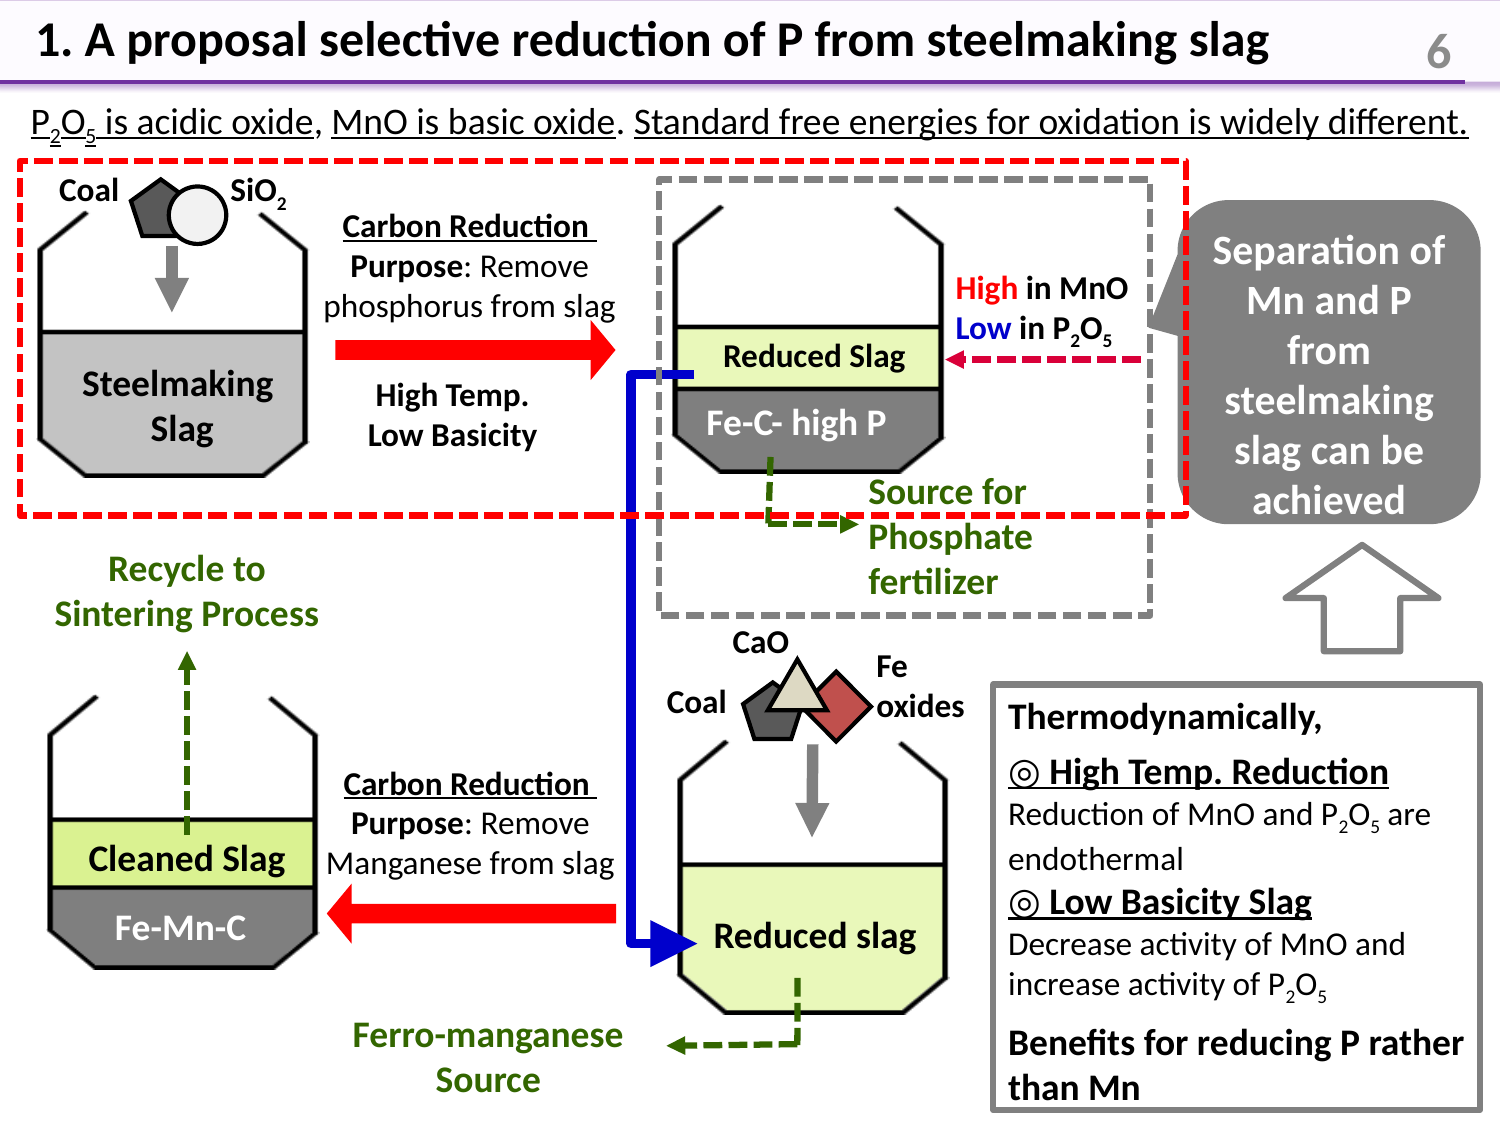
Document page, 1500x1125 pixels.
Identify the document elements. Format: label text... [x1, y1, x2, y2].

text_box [19, 160, 1481, 1111]
text_box [0, 0, 1500, 84]
text_box P2O5 is acidic oxide, MnO is basic oxide. Standard free energies for oxidation is widely different. [15, 89, 1500, 156]
slide_number 6 [1116, 19, 1467, 79]
text_box 1. A proposal selective reduction of P from steelmaking slag [19, 0, 1500, 76]
